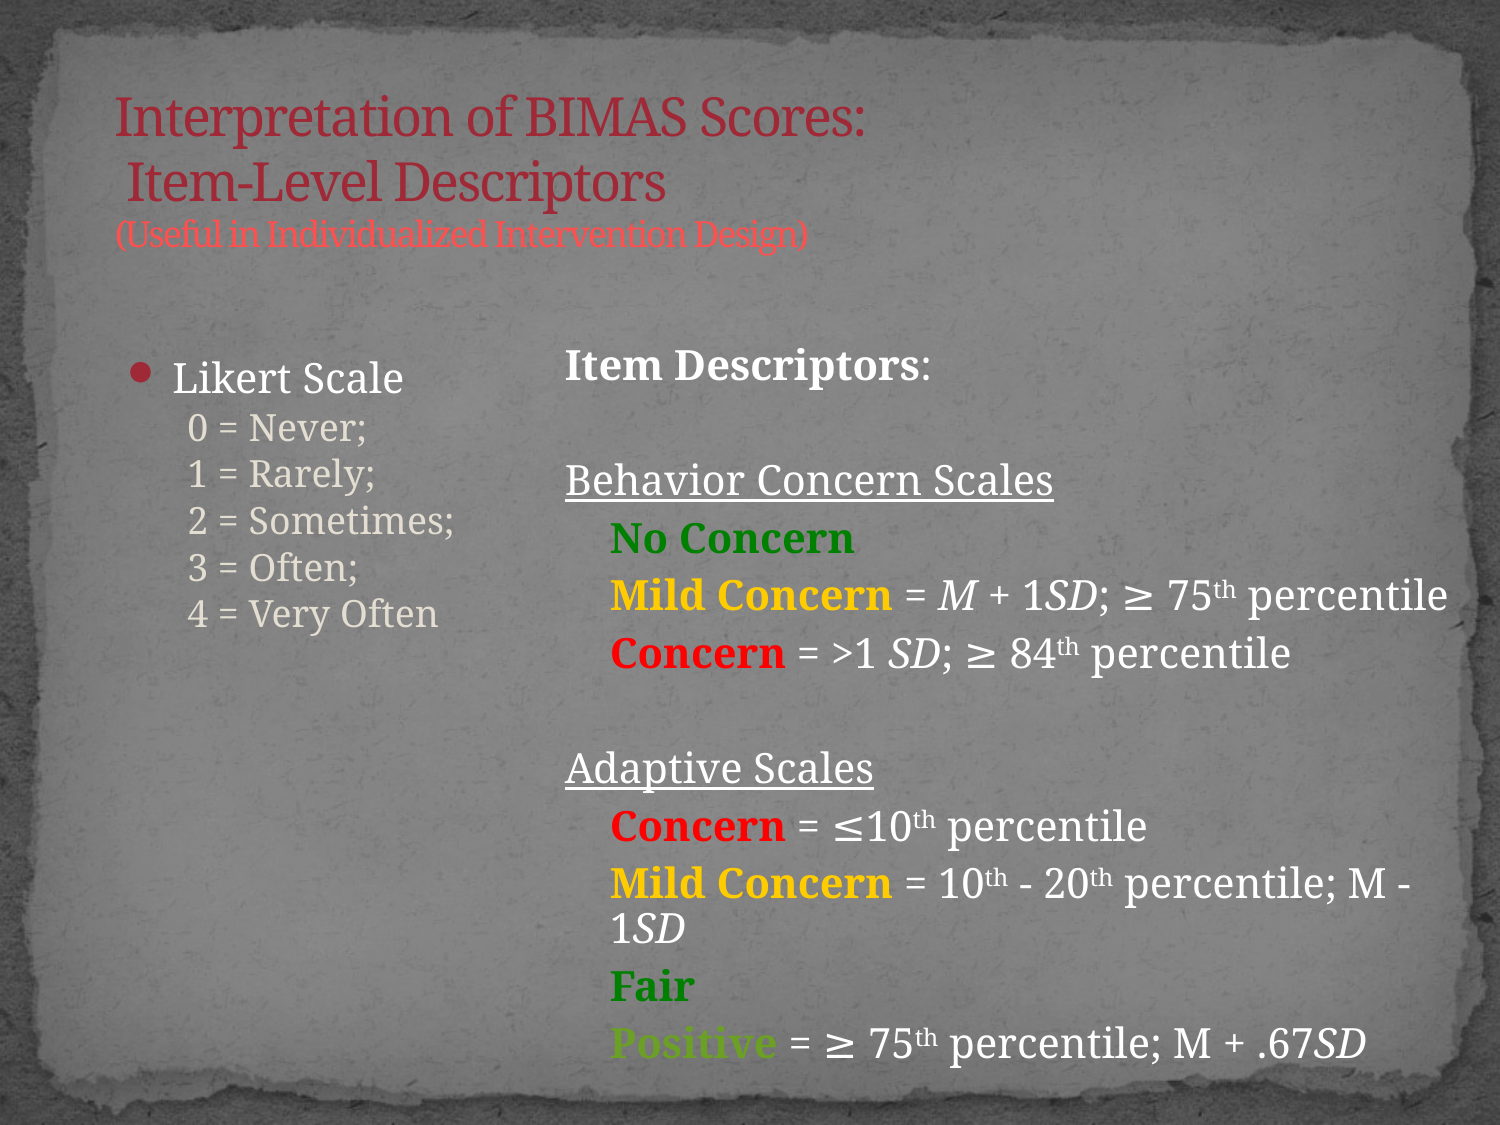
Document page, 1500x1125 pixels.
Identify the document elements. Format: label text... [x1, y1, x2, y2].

title Interpretation of BIMAS Scores: Item-Level Descriptors (Useful in Individualized Intervention Design) [99, 74, 1375, 263]
list Likert Scale 0 = Never; 1 = Rarely; 2 = Sometimes; 3 = Often; 4 = Very Often [112, 350, 538, 1025]
list Item Descriptors: Behavior Concern Scales No Concern Mild Concern = M + 1SD; ≥ 75th percentile Concern = >1 SD; ≥ 84th percentile Adaptive Scales Concern = ≤10th percentile Mild Concern = 10th - 20th percentile; M - 1SD Fair Positive = ≥ 75th percentile; M + .67SD [549, 337, 1500, 1125]
